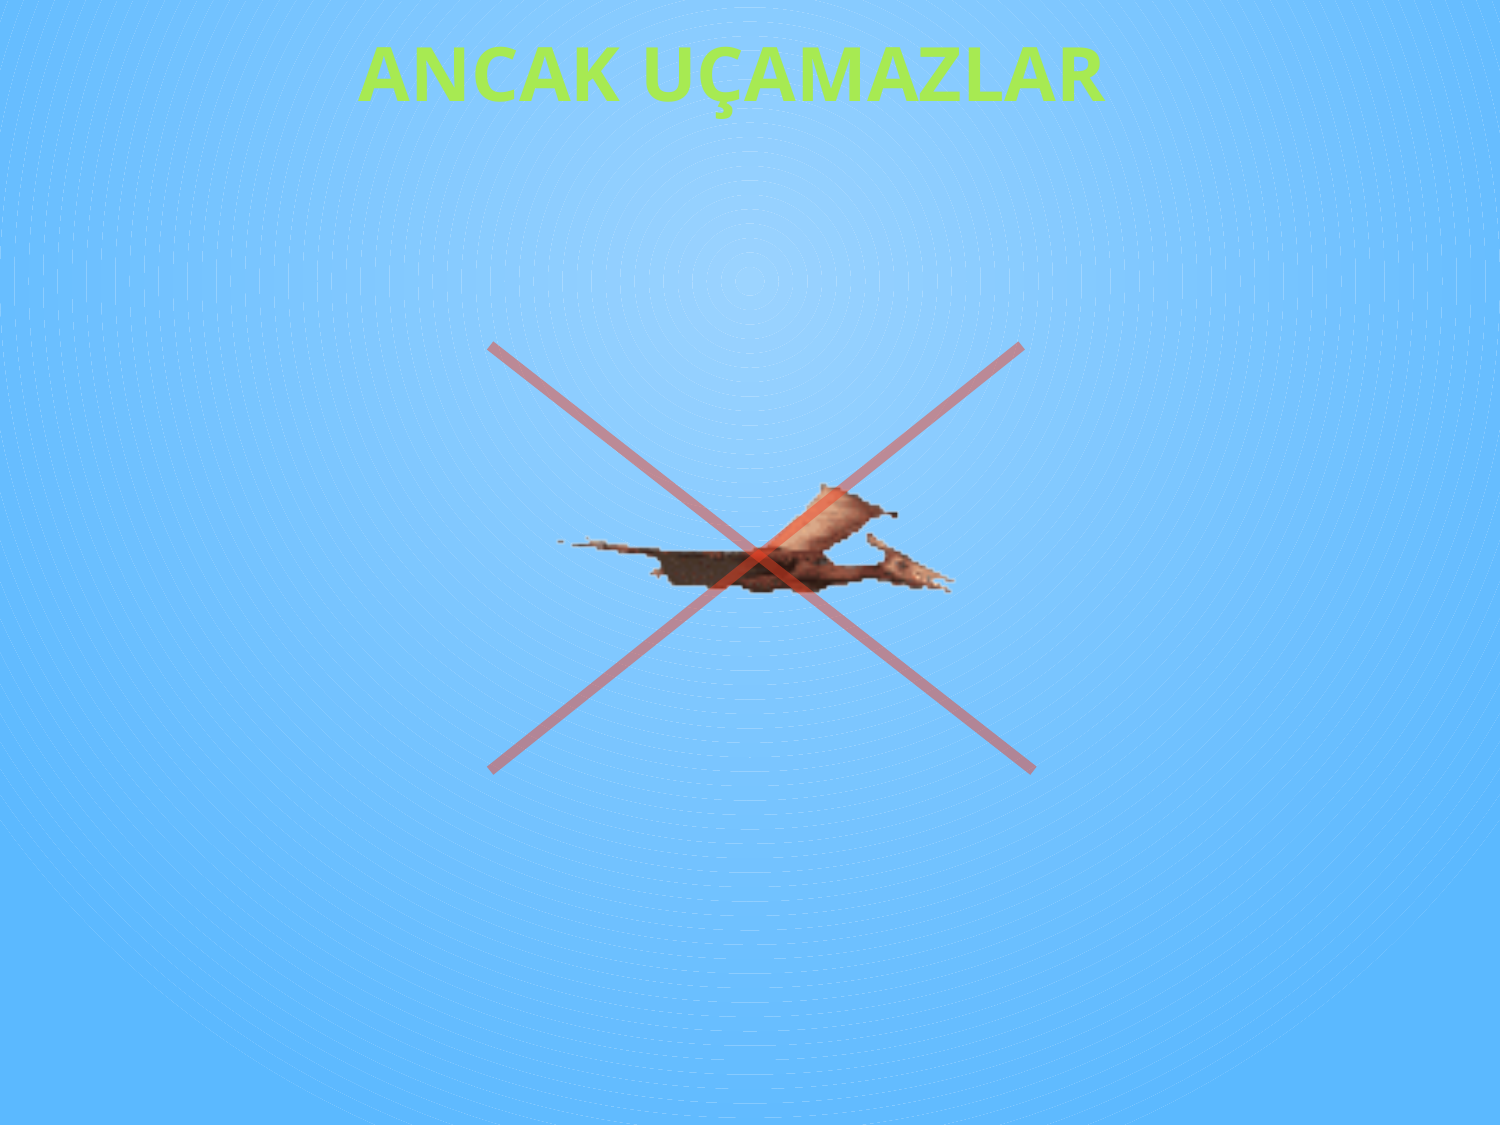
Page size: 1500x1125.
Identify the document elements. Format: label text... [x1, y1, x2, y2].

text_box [489, 345, 1034, 771]
picture [466, 384, 999, 811]
text_box ANCAK UÇAMAZLAR [343, 19, 1122, 125]
